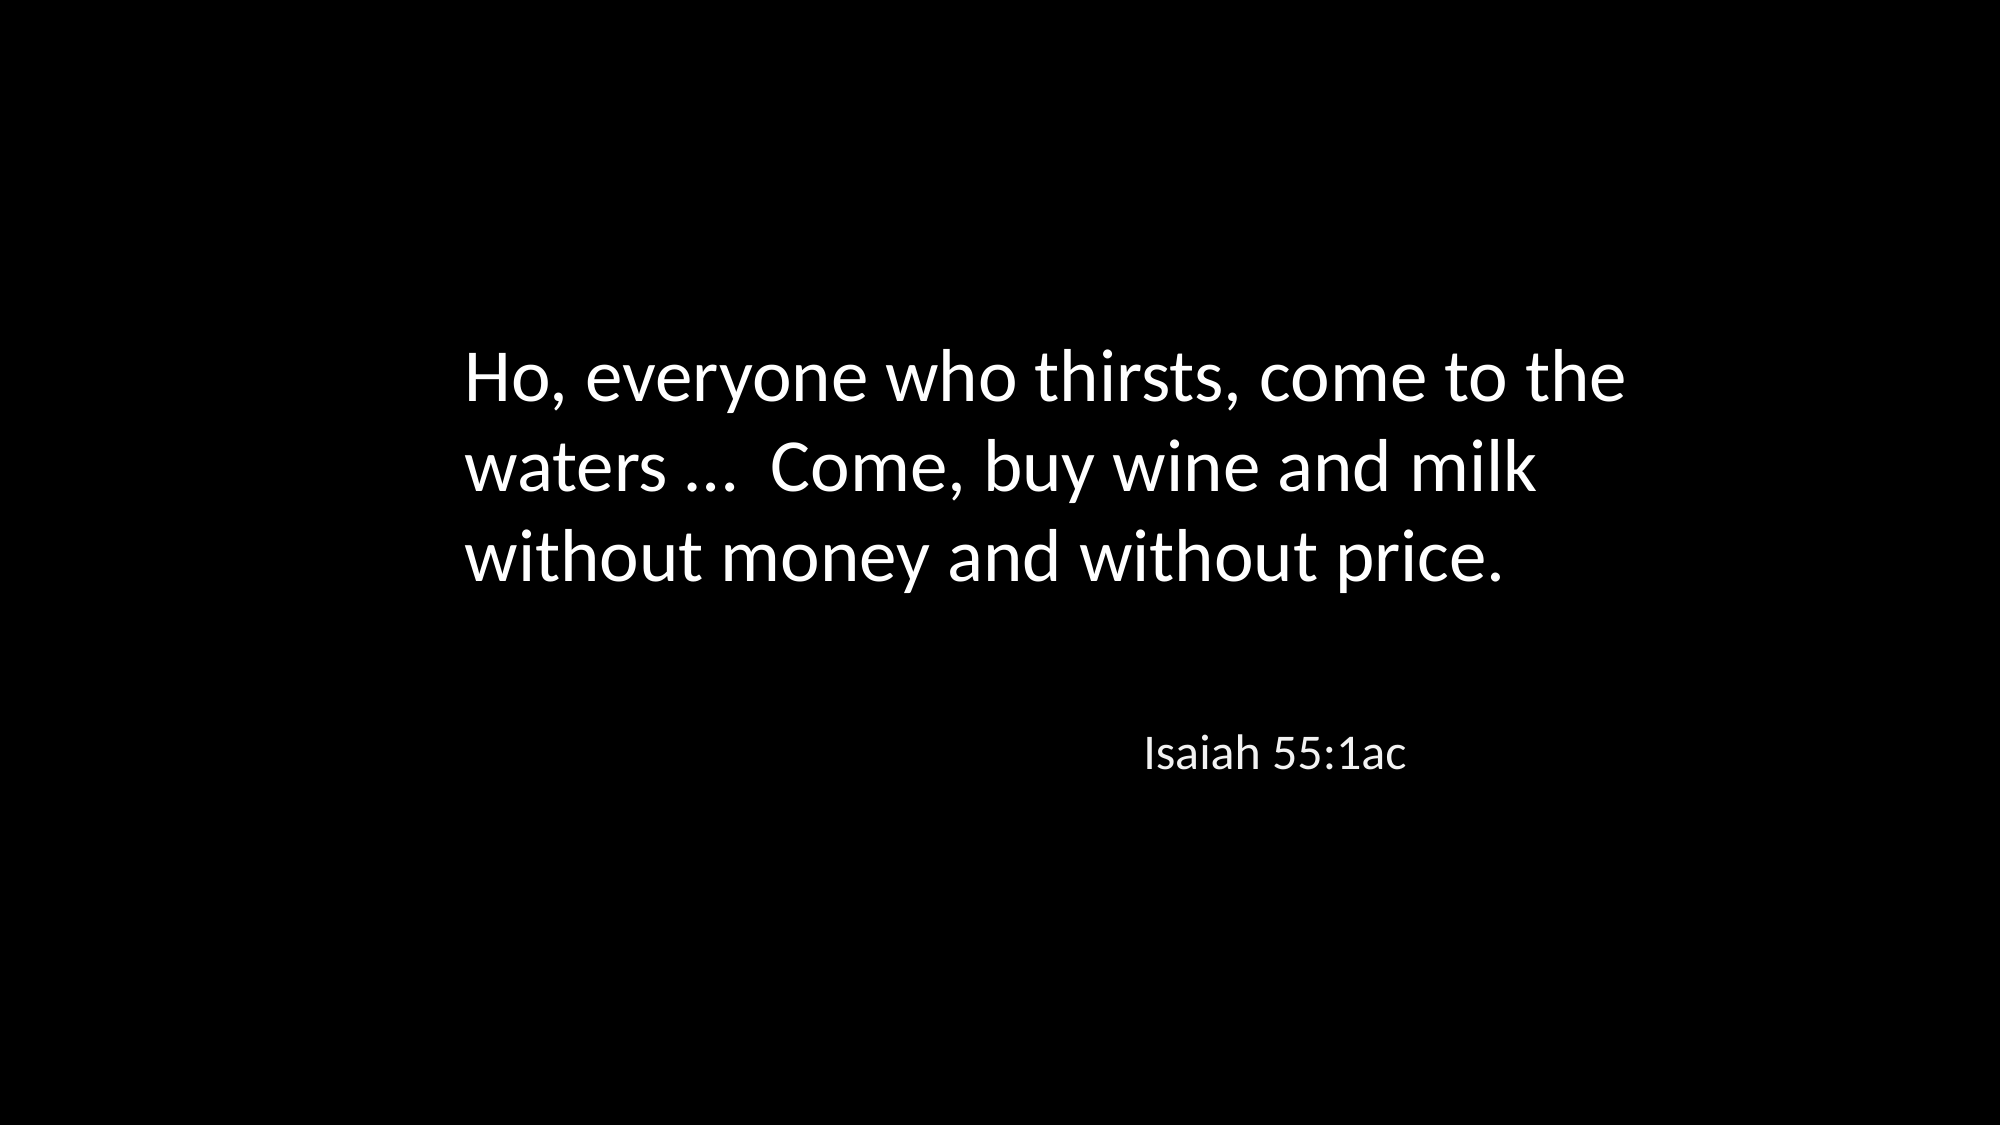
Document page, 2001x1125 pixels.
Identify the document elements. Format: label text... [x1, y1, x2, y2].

text_box Isaiah 55:1ac [999, 712, 1550, 788]
text_box Ho, everyone who thirsts, come to the waters … Come, buy wine and milk without money and without price. [450, 318, 1675, 694]
